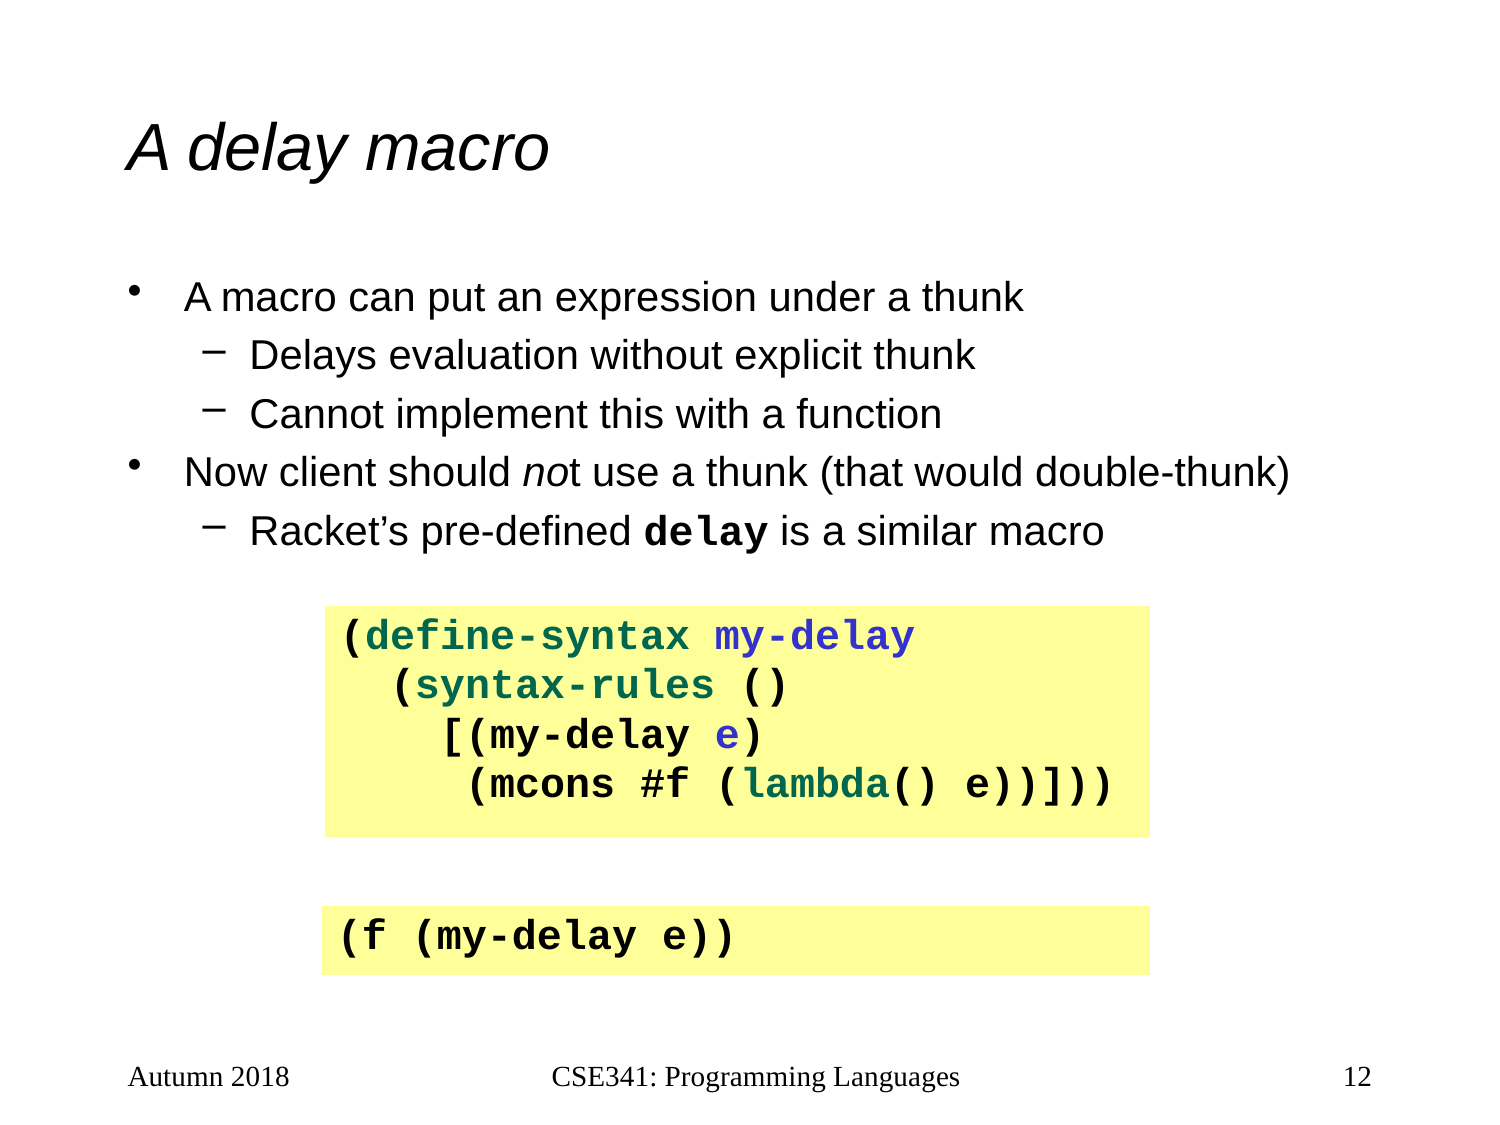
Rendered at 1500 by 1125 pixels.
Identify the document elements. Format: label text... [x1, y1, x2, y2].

slide_number Autumn 2018 [112, 1049, 426, 1125]
footer CSE341: Programming Languages [474, 1049, 1038, 1125]
list A macro can put an expression under a thunk Delays evaluation without explicit thunk Cannot implement this with a function Now client should not use a thunk (that would double-thunk) Racket’s pre-defined delay is a similar macro [112, 262, 1413, 513]
title A delay macro [112, 49, 1388, 238]
slide_number 12 [1074, 1049, 1388, 1125]
text_box (define-syntax my-delay (syntax-rules () [(my-delay e) (mcons #f (lambda() e))])) [324, 606, 1150, 838]
text_box (f (my-delay e)) [321, 906, 1150, 975]
